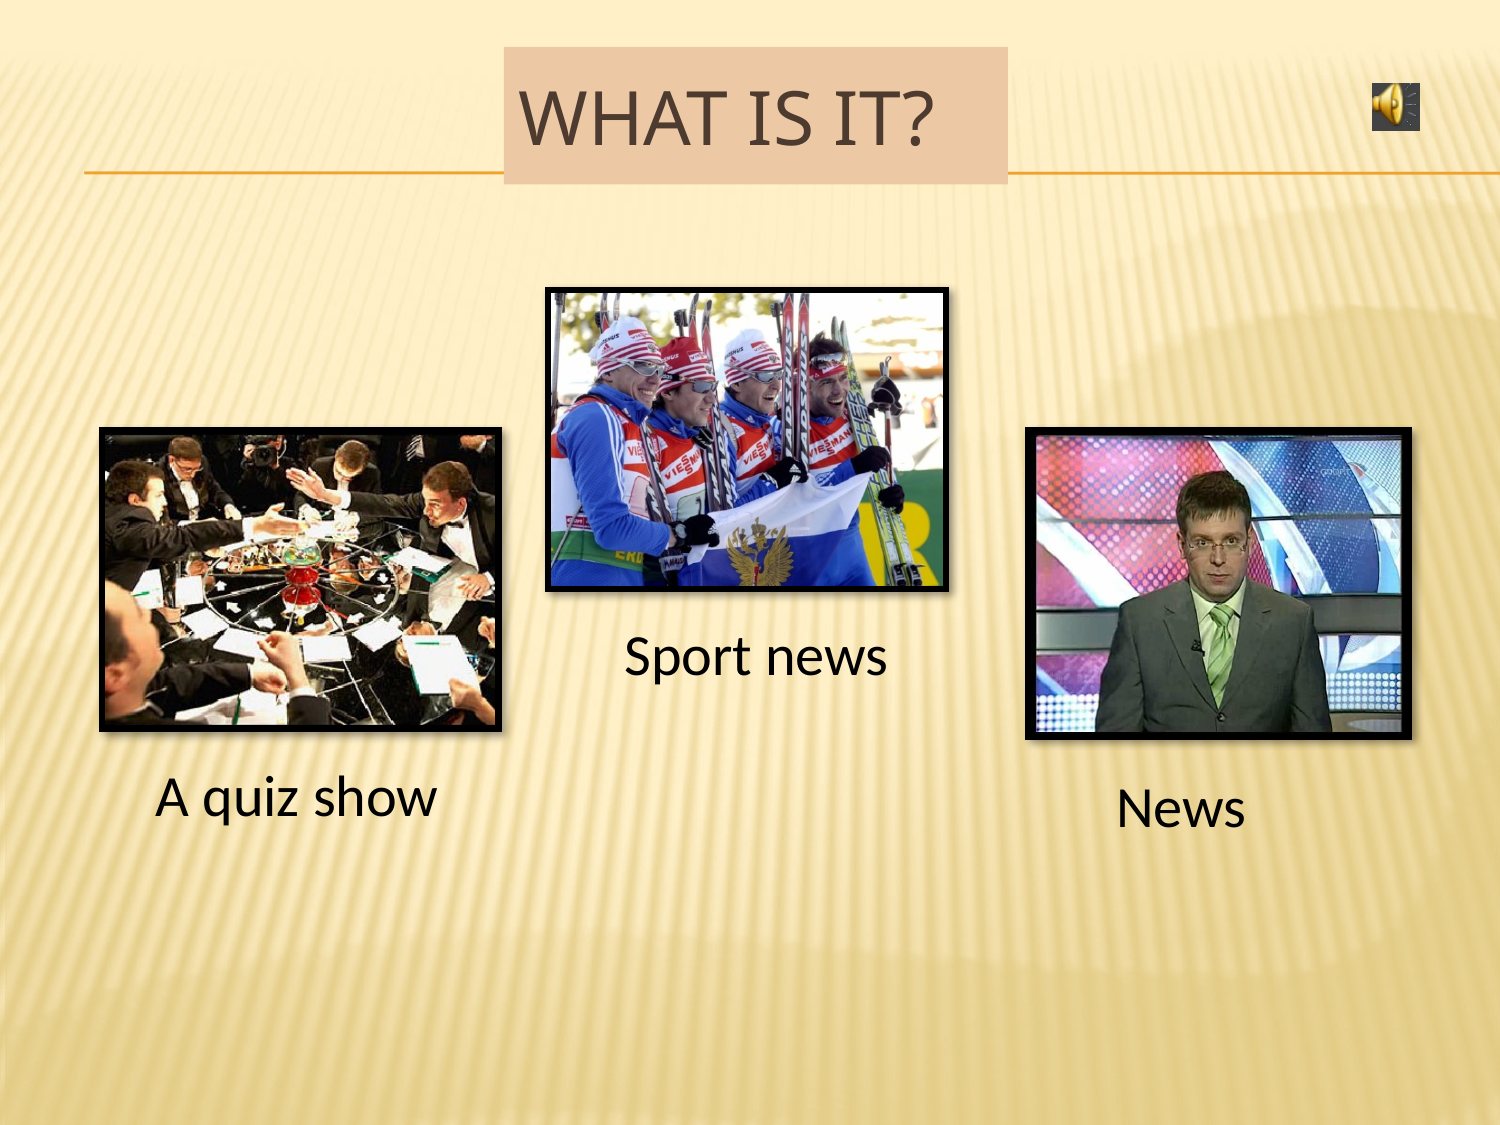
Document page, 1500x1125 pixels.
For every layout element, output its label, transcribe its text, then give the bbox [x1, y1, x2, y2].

picture [550, 292, 944, 587]
text_box Sport news [609, 609, 914, 695]
picture [1030, 433, 1407, 734]
text_box News [1101, 762, 1360, 847]
text_box A quiz show [140, 750, 493, 836]
picture [1370, 81, 1422, 133]
title What is it? [503, 46, 1008, 185]
picture [105, 433, 496, 726]
